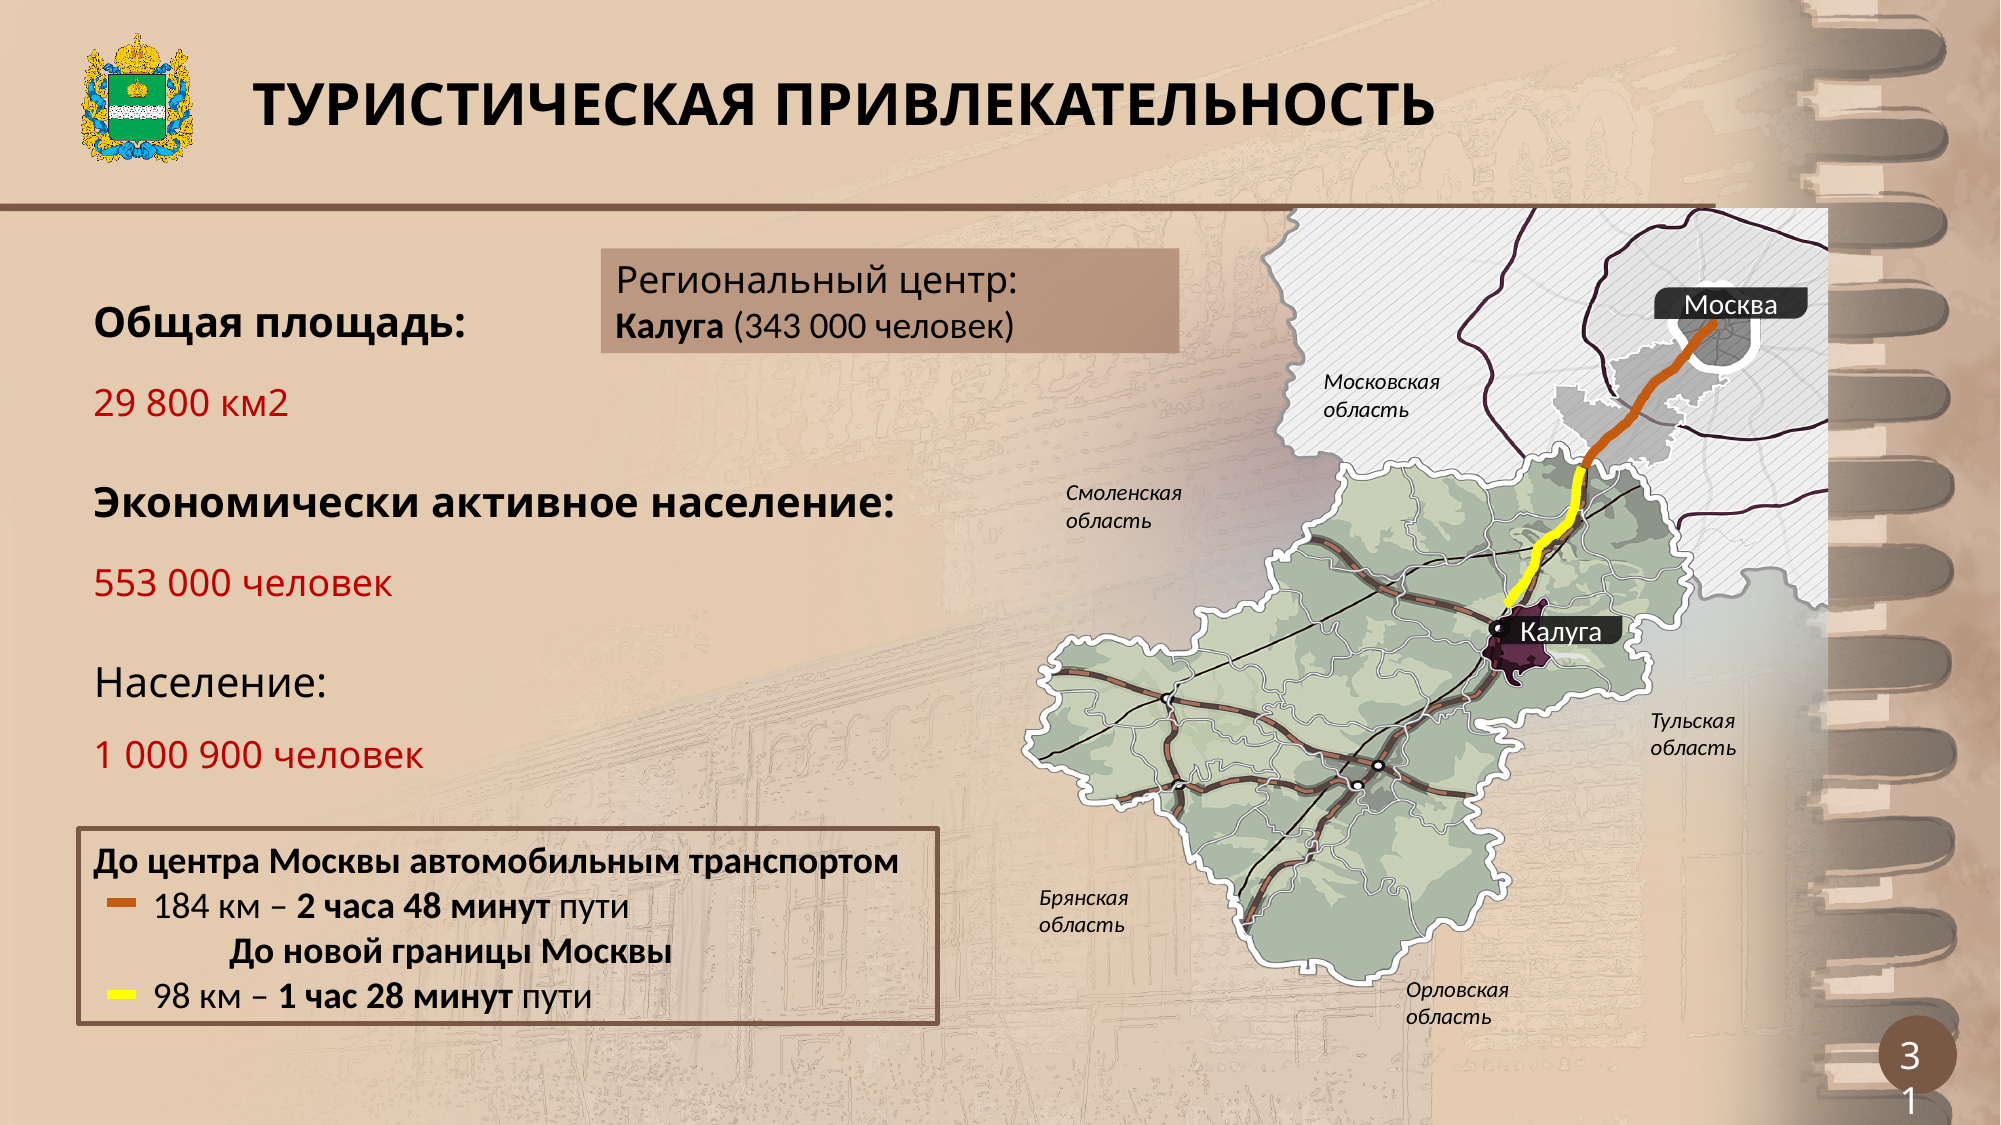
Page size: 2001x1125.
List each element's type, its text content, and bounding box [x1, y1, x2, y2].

text_box [1954, 1037, 1959, 1072]
text_box [0, 203, 1717, 212]
text_box Общая площадь: Экономически активное население: Население: [79, 263, 808, 371]
text_box 1 000 900 человек [78, 723, 808, 784]
picture [0, 0, 2001, 1125]
text_box Региональный центр: Калуга (343 000 человек) [600, 248, 808, 354]
text_box 553 000 человек [78, 551, 808, 612]
text_box [1891, 1014, 1944, 1024]
text_box 29 800 км2 [78, 371, 808, 432]
text_box Общая площадь: Экономически активное население: Население: [79, 432, 808, 551]
text_box 31 [1884, 1024, 1954, 1125]
text_box Общая площадь: Экономически активное население: Население: [79, 612, 808, 723]
text_box Орловская область [1391, 1033, 1562, 1037]
text_box [1877, 1032, 1884, 1077]
title ТУРИСТИЧЕСКАЯ ПРИВЛЕКАТЕЛЬНОСТЬ [237, 45, 1963, 168]
text_box До центра Москвы автомобильным транспортом 184 км – 2 часа 48 минут пути До новой границы Москвы 98 км – 1 час 28 минут пути [78, 828, 808, 1024]
